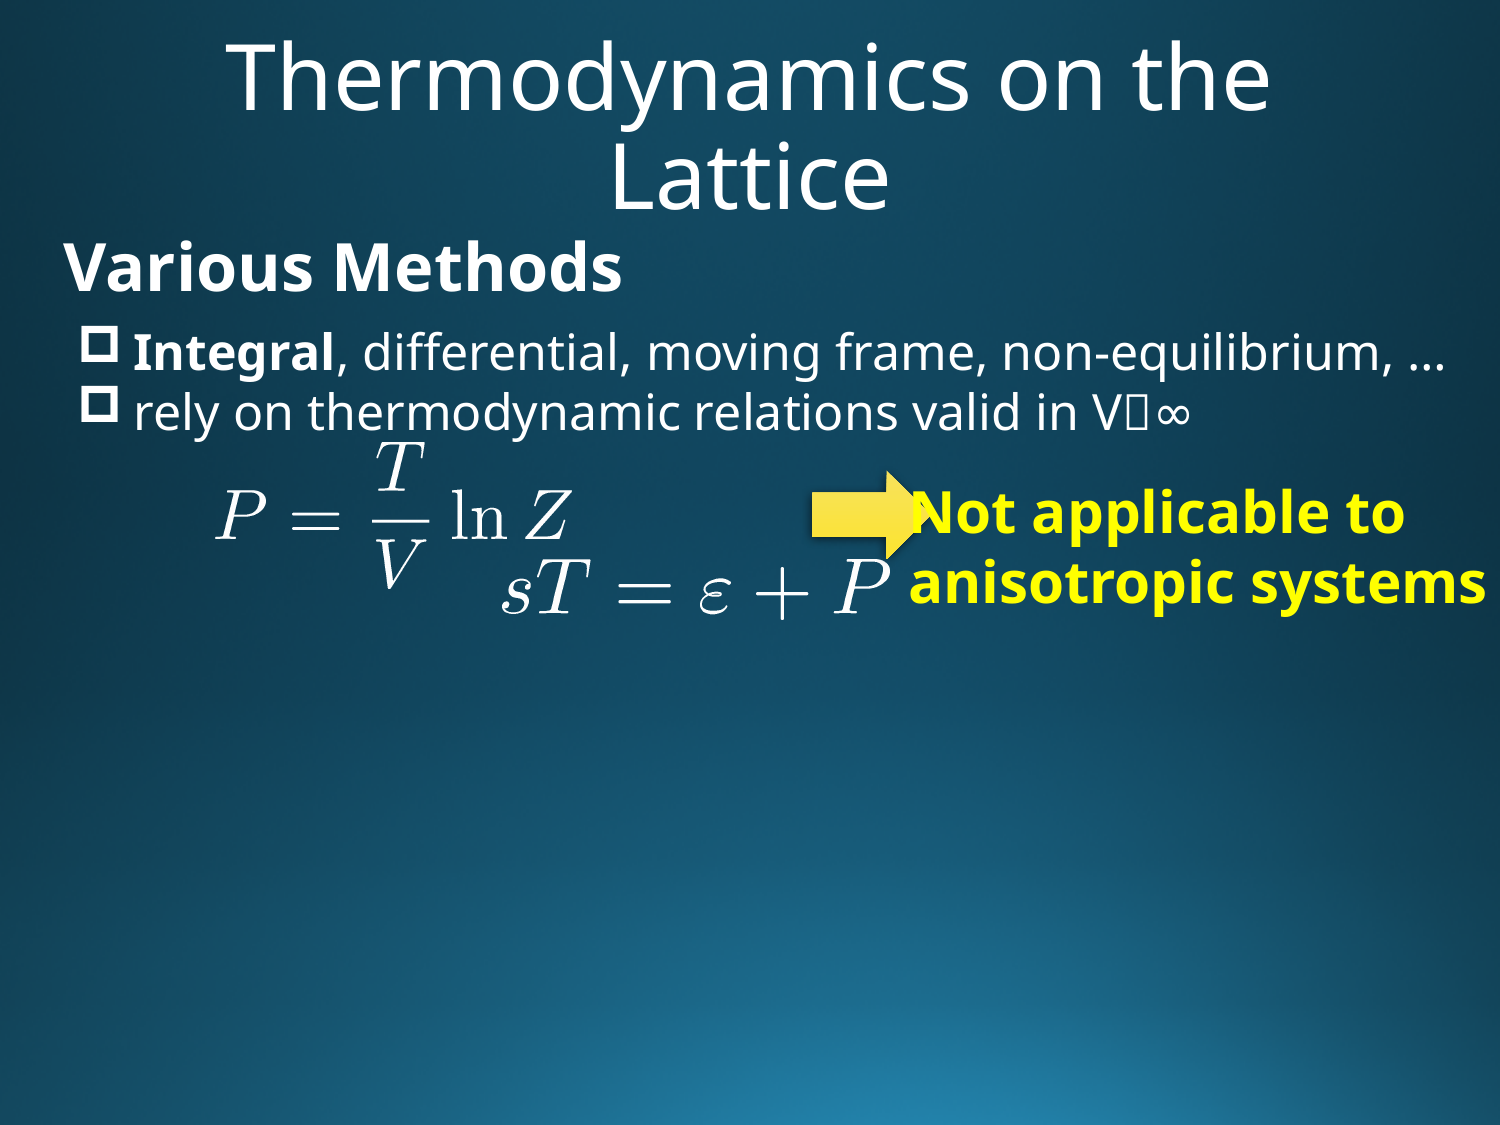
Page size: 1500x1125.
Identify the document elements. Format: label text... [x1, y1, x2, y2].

picture [0, 0, 1500, 1125]
title Thermodynamics on the Lattice [103, 21, 1397, 240]
text_box Not applicable to anisotropic systems [893, 467, 1500, 623]
text_box [812, 470, 893, 559]
text_box Integral, differential, moving frame, non-equilibrium, … rely on thermodynamic relations valid in V∞ [62, 312, 1463, 448]
text_box Various Methods [49, 217, 639, 312]
